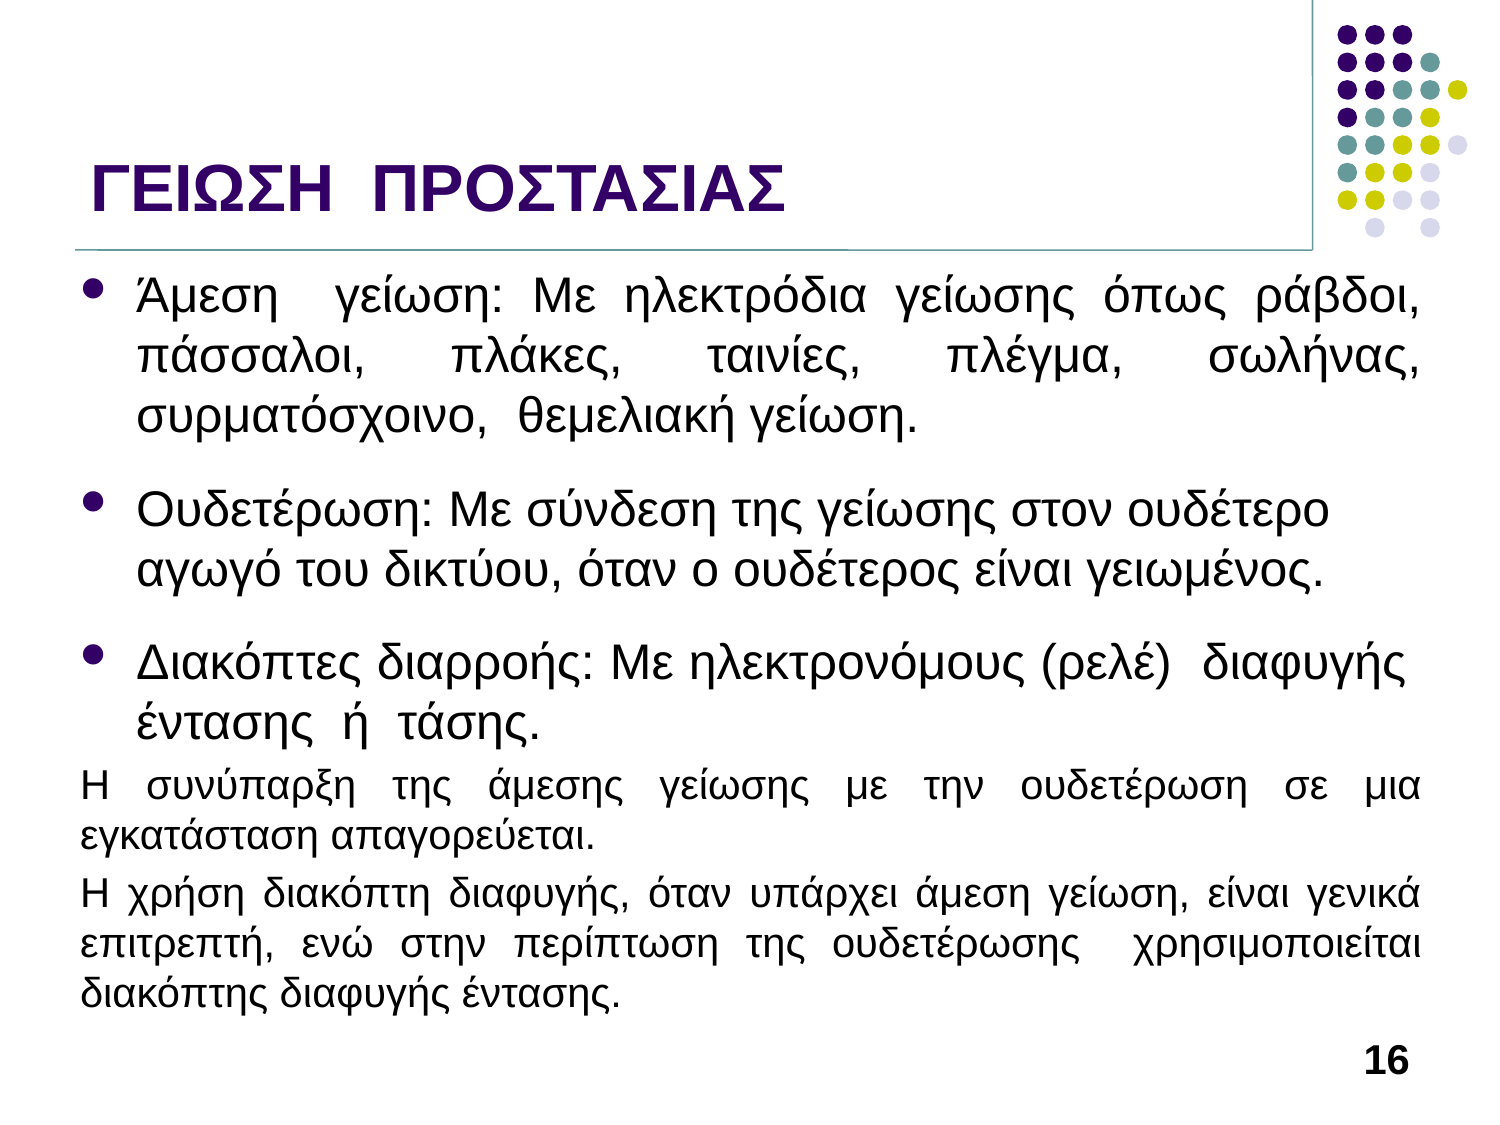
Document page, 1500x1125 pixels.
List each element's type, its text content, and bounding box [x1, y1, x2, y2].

list Άμεση γείωση: Με ηλεκτρόδια γείωσης όπως ράβδοι, πάσσαλοι, πλάκες, ταινίες, πλέγμα, σωλήνας, συρματόσχοινο, θεμελιακή γείωση. Ουδετέρωση: Με σύνδεση της γείωσης στον ουδέτερο αγωγό του δικτύου, όταν ο ουδέτερος είναι γειωμένος. Διακόπτες διαρροής: Με ηλεκτρονόμους (ρελέ) διαφυγής έντασης ή τάσης. Η συνύπαρξη της άμεσης γείωσης με την ουδετέρωση σε μια εγκατάσταση απαγορεύεται. Η χρήση διακόπτη διαφυγής, όταν υπάρχει άμεση γείωση, είναι γενικά επιτρεπτή, ενώ στην περίπτωση της ουδετέρωσης χρησιμοποιείται διακόπτης διαφυγής έντασης. [64, 255, 1437, 1021]
slide_number 16 [1074, 1025, 1425, 1100]
title ΓΕΙΩΣΗ ΠΡΟΣΤΑΣΙΑΣ [75, 20, 1313, 233]
